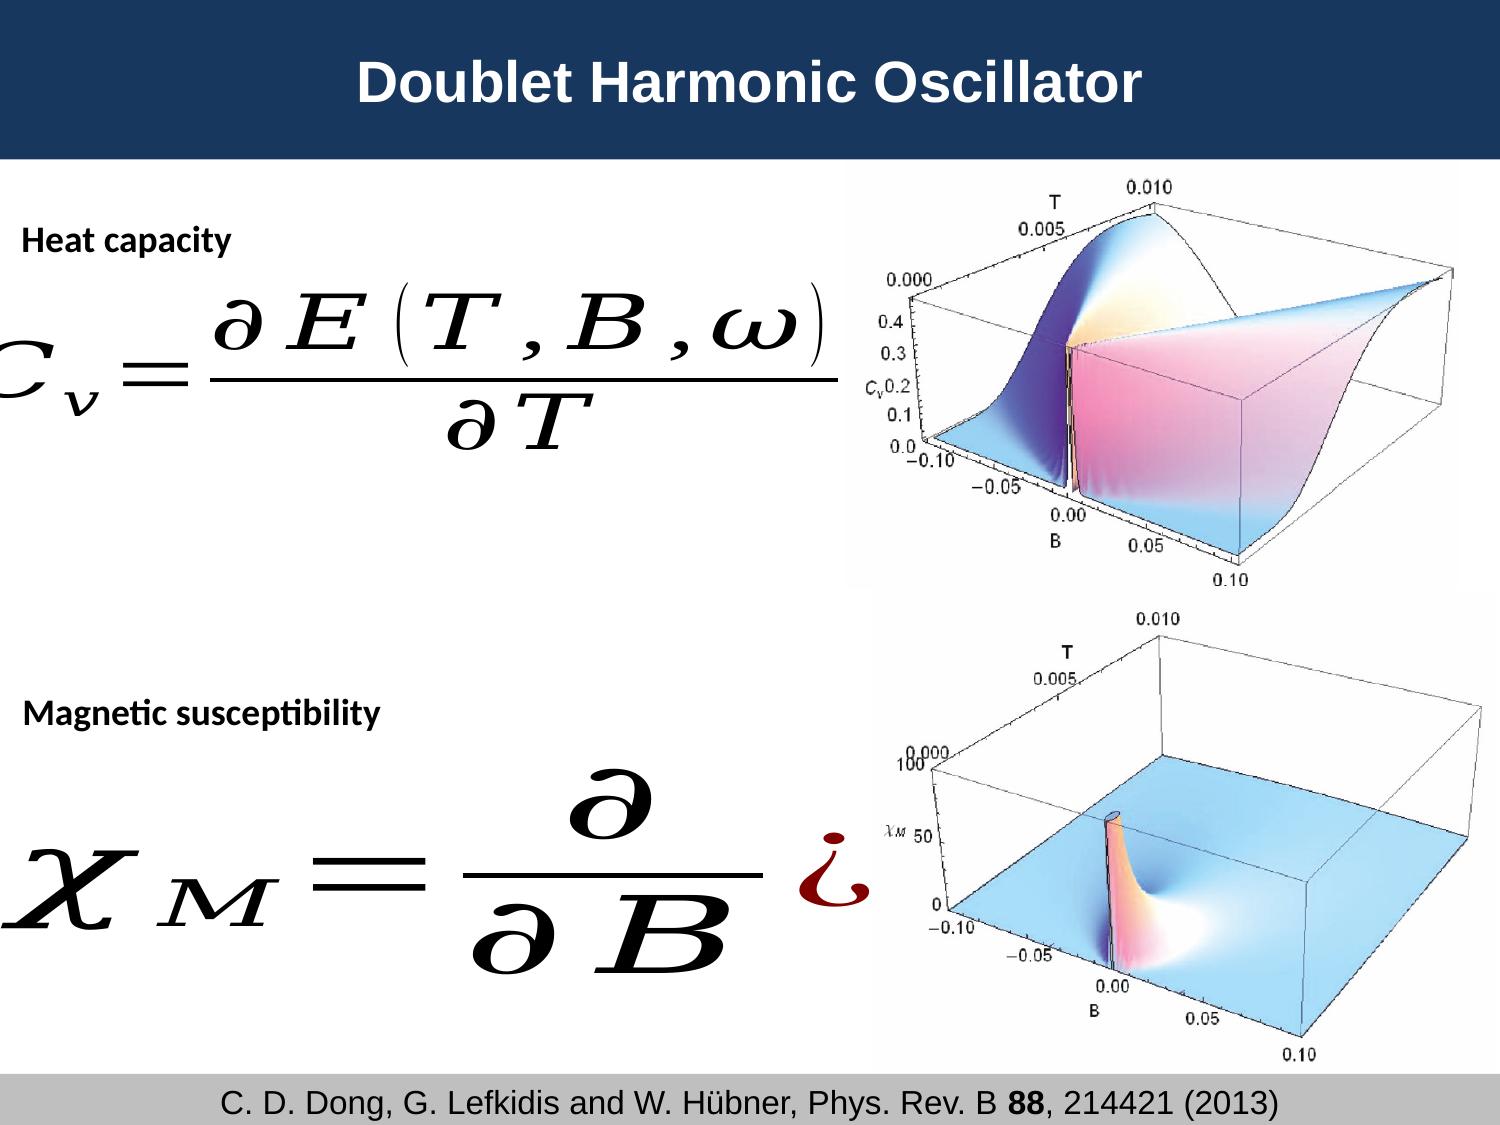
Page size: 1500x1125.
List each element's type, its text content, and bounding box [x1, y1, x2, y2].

text_box C. D. Dong, G. Lefkidis and W. Hübner, Phys. Rev. B 88, 214421 (2013) [0, 1073, 1500, 1125]
text_box Heat capacity [6, 208, 248, 268]
picture [871, 590, 1495, 1071]
title Doublet Harmonic Oscillator [0, 1, 1500, 160]
text_box Magnetic susceptibility [7, 680, 397, 741]
picture [844, 160, 1459, 589]
